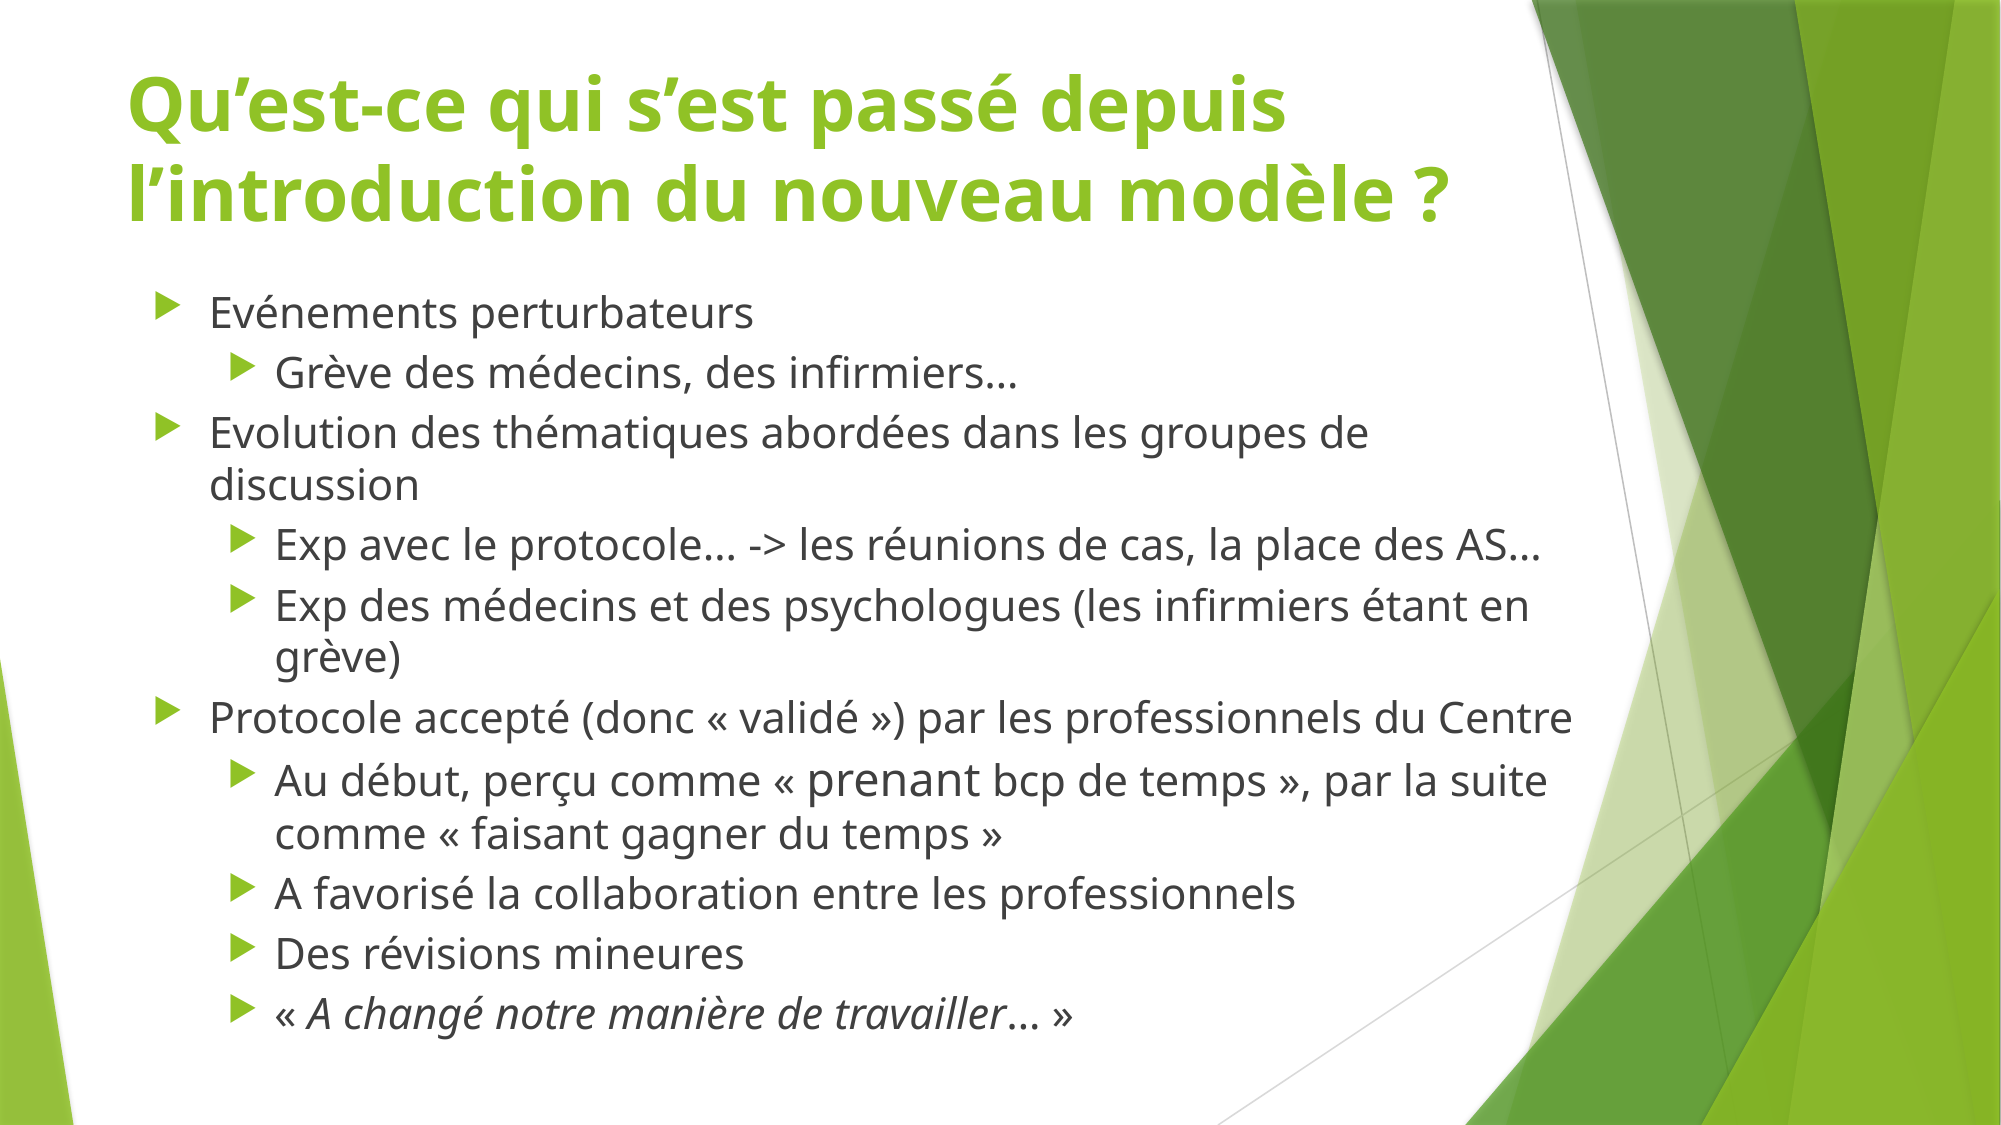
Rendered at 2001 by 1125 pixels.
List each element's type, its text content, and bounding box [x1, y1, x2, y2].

title Qu’est-ce qui s’est passé depuis l’introduction du nouveau modèle ? [111, 48, 1522, 263]
list Evénements perturbateurs Grève des médecins, des infirmiers… Evolution des thématiques abordées dans les groupes de discussion Exp avec le protocole… -> les réunions de cas, la place des AS… Exp des médecins et des psychologues (les infirmiers étant en grève) Protocole accepté (donc « validé ») par les professionnels du Centre Au début, perçu comme « prenant bcp de temps », par la suite comme « faisant gagner du temps » A favorisé la collaboration entre les professionnels Des révisions mineures « A changé notre manière de travailler… » [137, 277, 1593, 1125]
